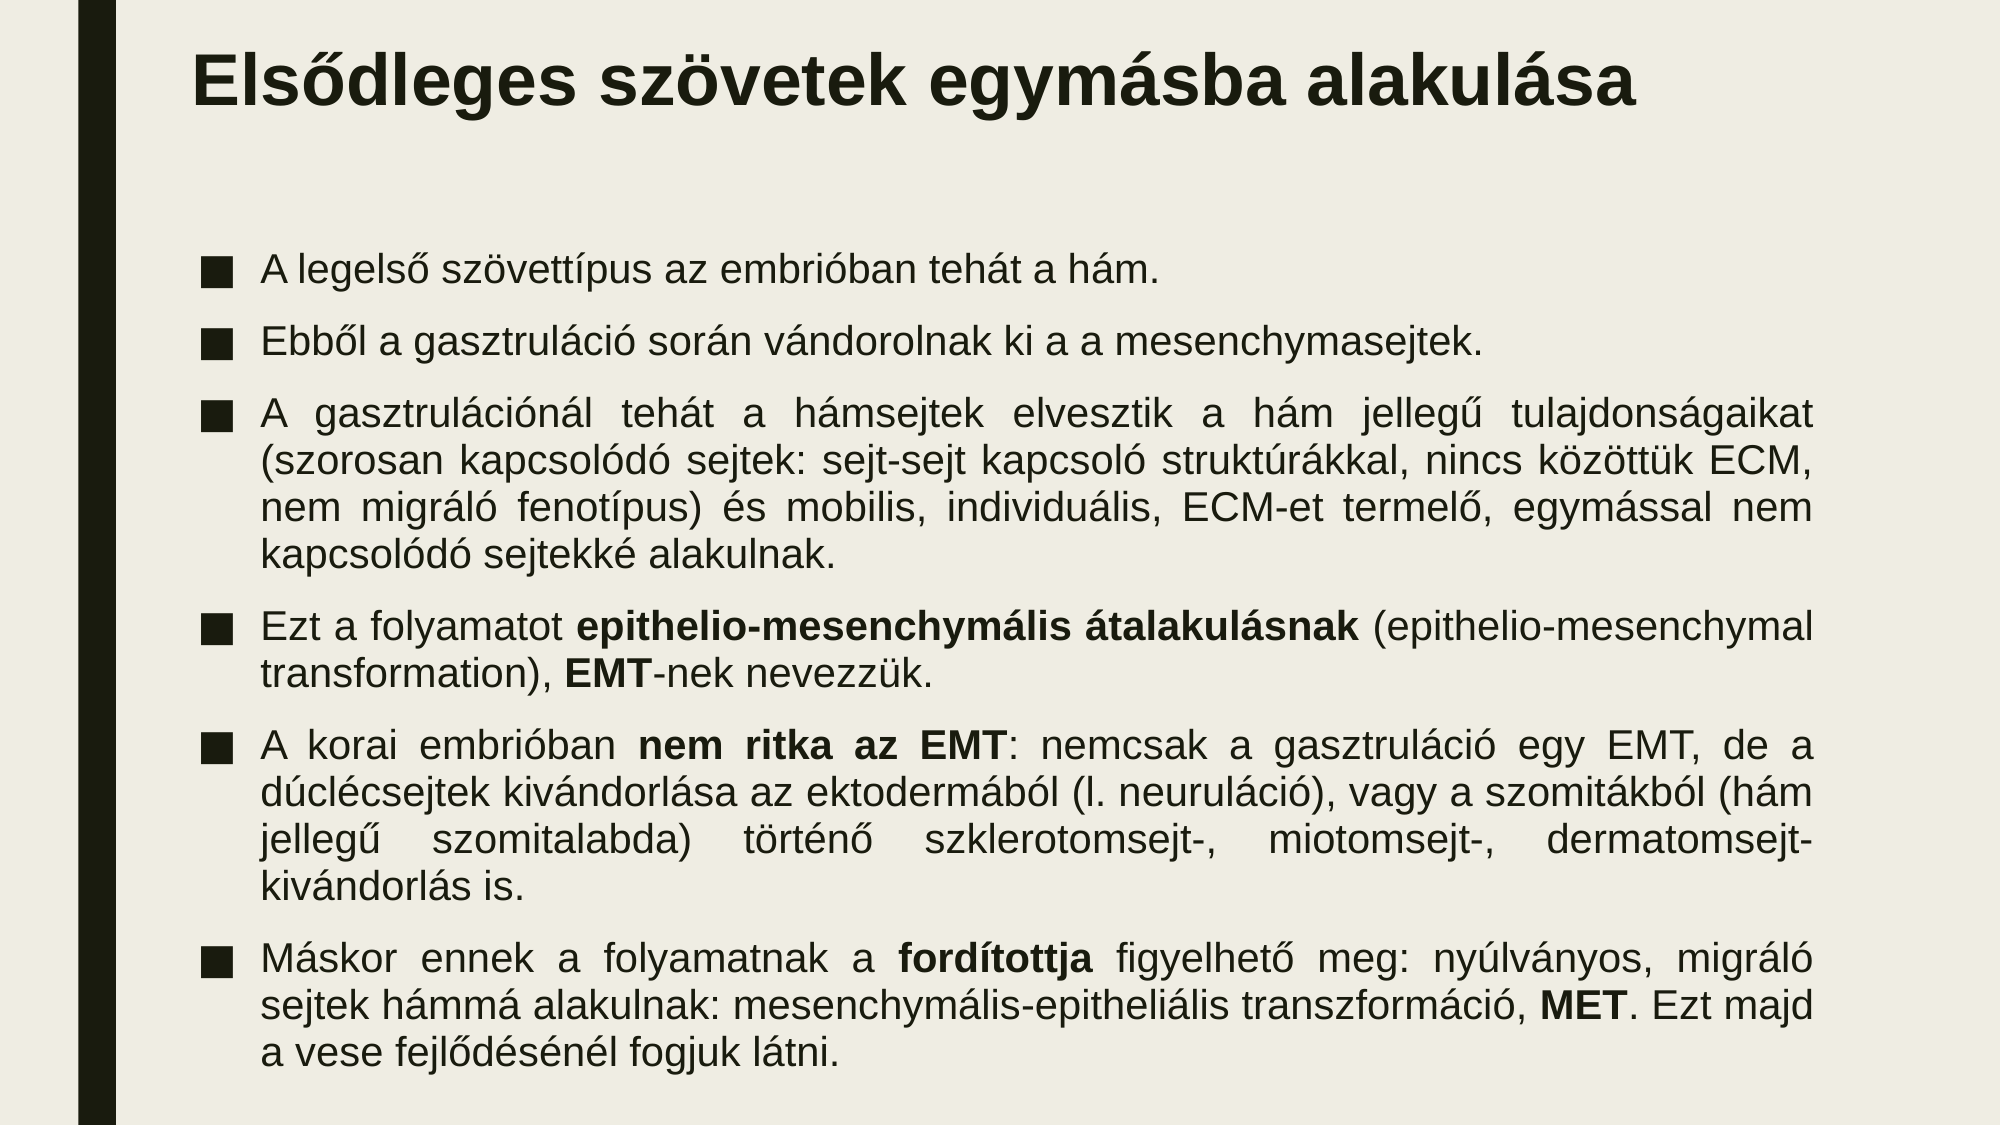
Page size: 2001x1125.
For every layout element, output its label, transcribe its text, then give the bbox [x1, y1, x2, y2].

title Elsődleges szövetek egymásba alakulása [176, 35, 1824, 190]
list A legelső szövettípus az embrióban tehát a hám. Ebből a gasztruláció során vándorolnak ki a a mesenchymasejtek. A gasztrulációnál tehát a hámsejtek elvesztik a hám jellegű tulajdonságaikat (szorosan kapcsolódó sejtek: sejt-sejt kapcsoló struktúrákkal, nincs közöttük ECM, nem migráló fenotípus) és mobilis, individuális, ECM-et termelő, egymással nem kapcsolódó sejtekké alakulnak. Ezt a folyamatot epithelio-mesenchymális átalakulásnak (epithelio-mesenchymal transformation), EMT-nek nevezzük. A korai embrióban nem ritka az EMT: nemcsak a gasztruláció egy EMT, de a dúclécsejtek kivándorlása az ektodermából (l. neuruláció), vagy a szomitákból (hám jellegű szomitalabda) történő szklerotomsejt-, miotomsejt-, dermatomsejt-kivándorlás is. Máskor ennek a folyamatnak a fordítottja figyelhető meg: nyúlványos, migráló sejtek hámmá alakulnak: mesenchymális-epitheliális transzformáció, MET. Ezt majd a vese fejlődésénél fogjuk látni. [182, 238, 1830, 1030]
